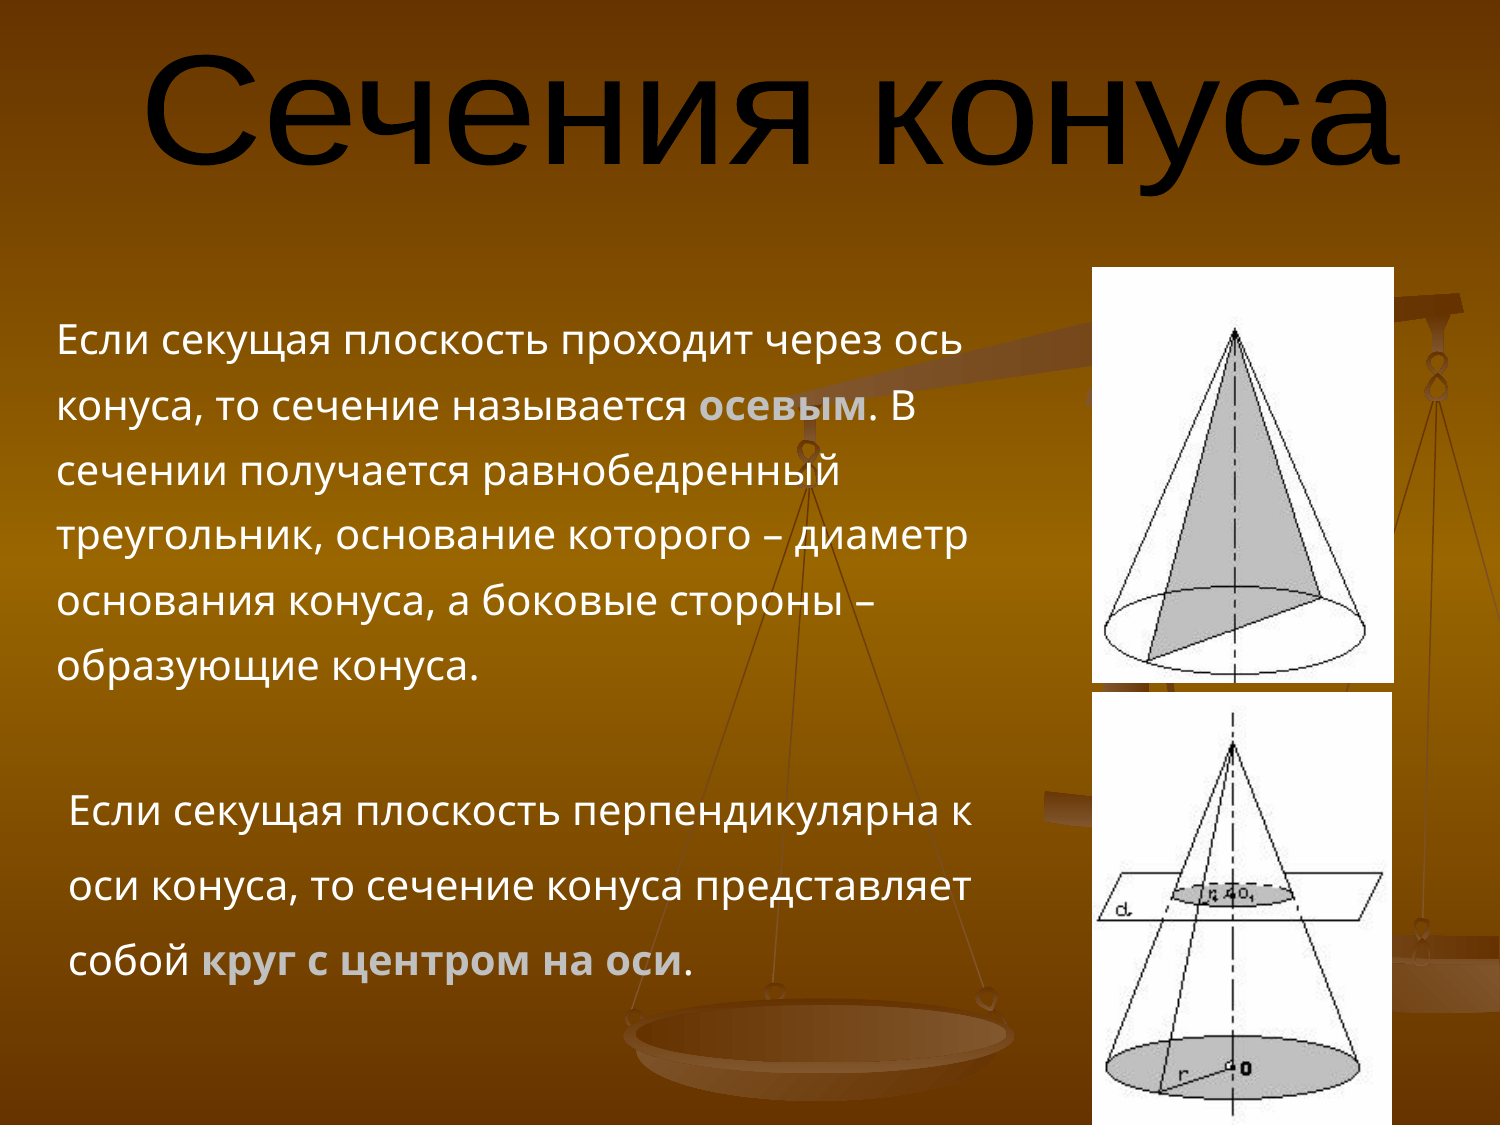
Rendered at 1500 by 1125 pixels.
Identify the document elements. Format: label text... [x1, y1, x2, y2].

text_box Если секущая плоскость перпендикулярна к оси конуса, то сечение конуса представляет собой круг с центром на оси. [53, 751, 998, 992]
text_box Если секущая плоскость проходит через ось конуса, то сечение называется осевым. В сечении получается равнобедренный треугольник, основание которого – диаметр основания конуса, а боковые стороны – образующие конуса. [41, 290, 1022, 696]
picture [1092, 266, 1395, 683]
picture [1092, 692, 1393, 1125]
